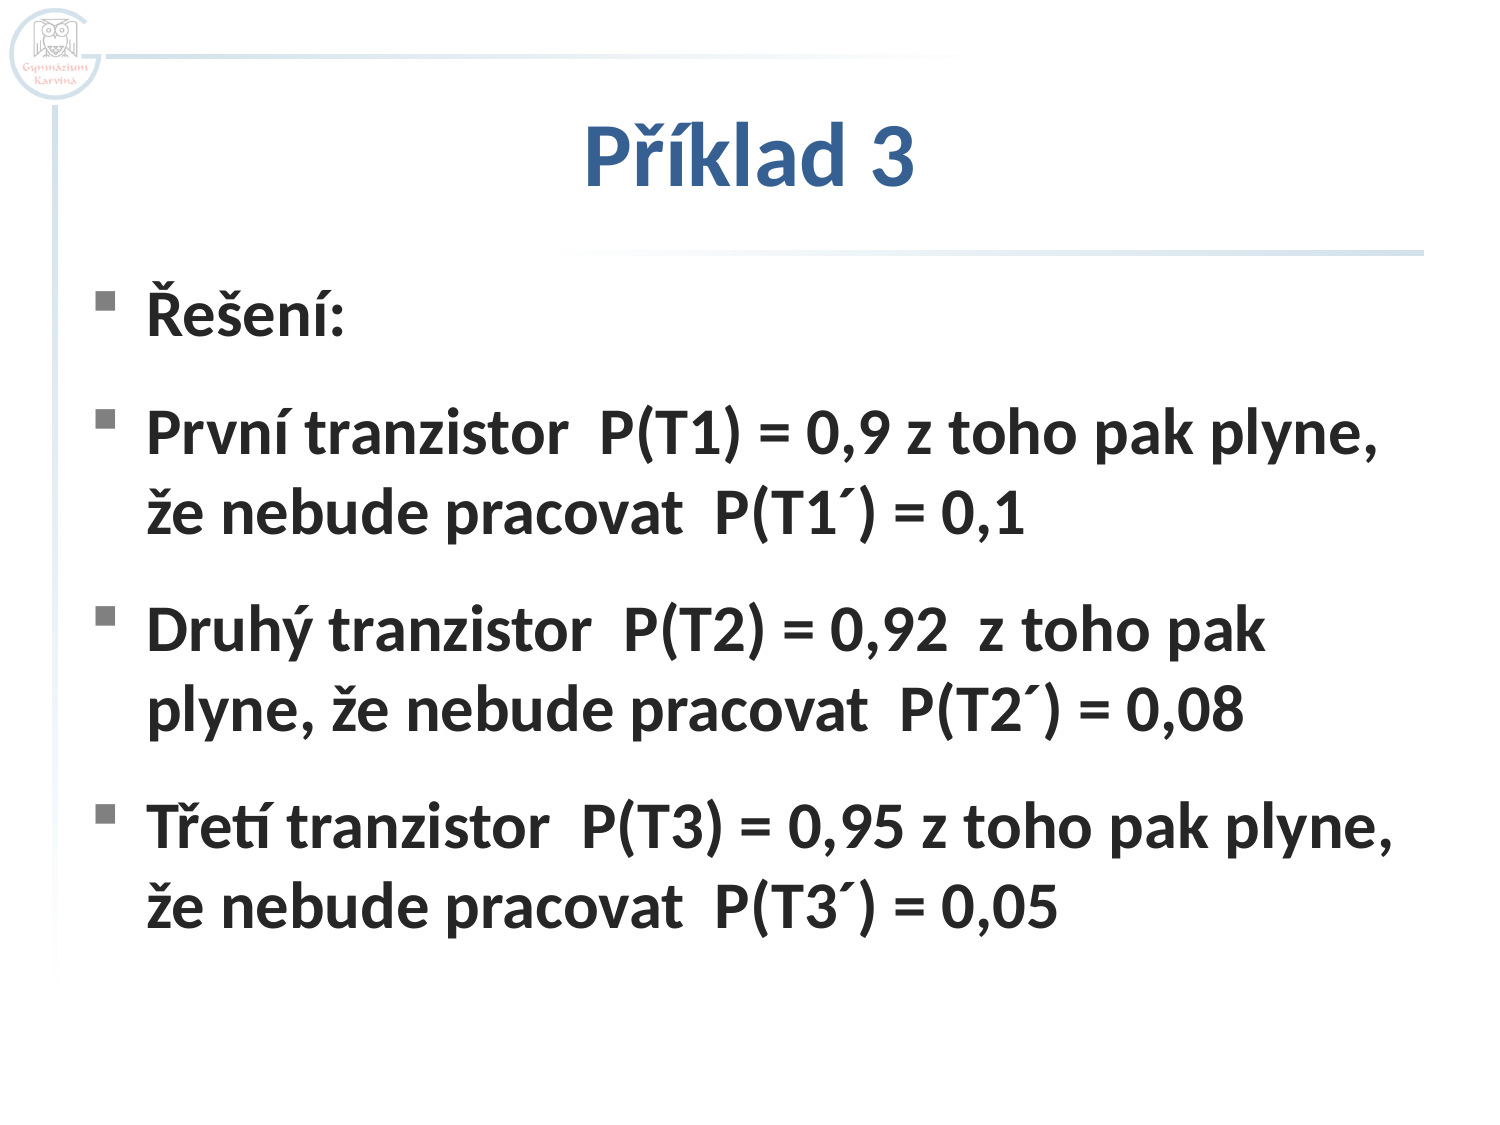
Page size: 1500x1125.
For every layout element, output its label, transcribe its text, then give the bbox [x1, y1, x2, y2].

title Příklad 3 [75, 56, 1425, 244]
picture [537, 250, 1424, 256]
list Řešení: První tranzistor P(T1) = 0,9 z toho pak plyne, že nebude pracovat P(T1´) = 0,1 Druhý tranzistor P(T2) = 0,92 z toho pak plyne, že nebude pracovat P(T2´) = 0,08 Třetí tranzistor P(T3) = 0,95 z toho pak plyne, že nebude pracovat P(T3´) = 0,05 [75, 262, 1425, 1047]
picture [8, 5, 104, 101]
picture [52, 105, 58, 992]
